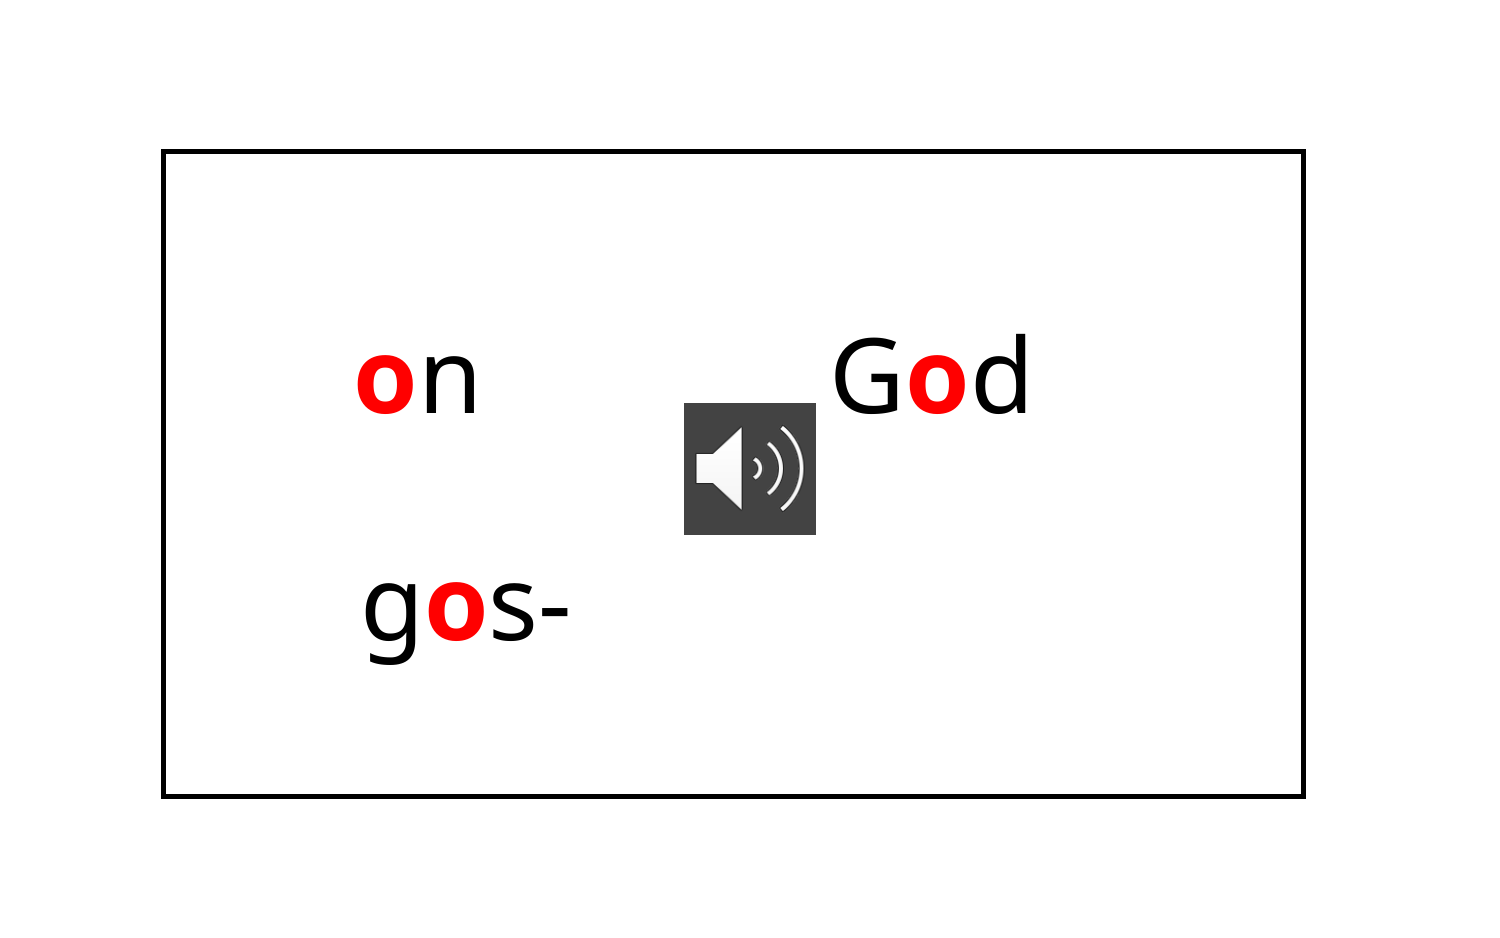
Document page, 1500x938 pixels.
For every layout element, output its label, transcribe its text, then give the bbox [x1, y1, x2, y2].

text_box [163, 150, 1304, 797]
text_box God [814, 239, 1500, 467]
text_box [823, 466, 1433, 693]
picture [683, 402, 817, 536]
